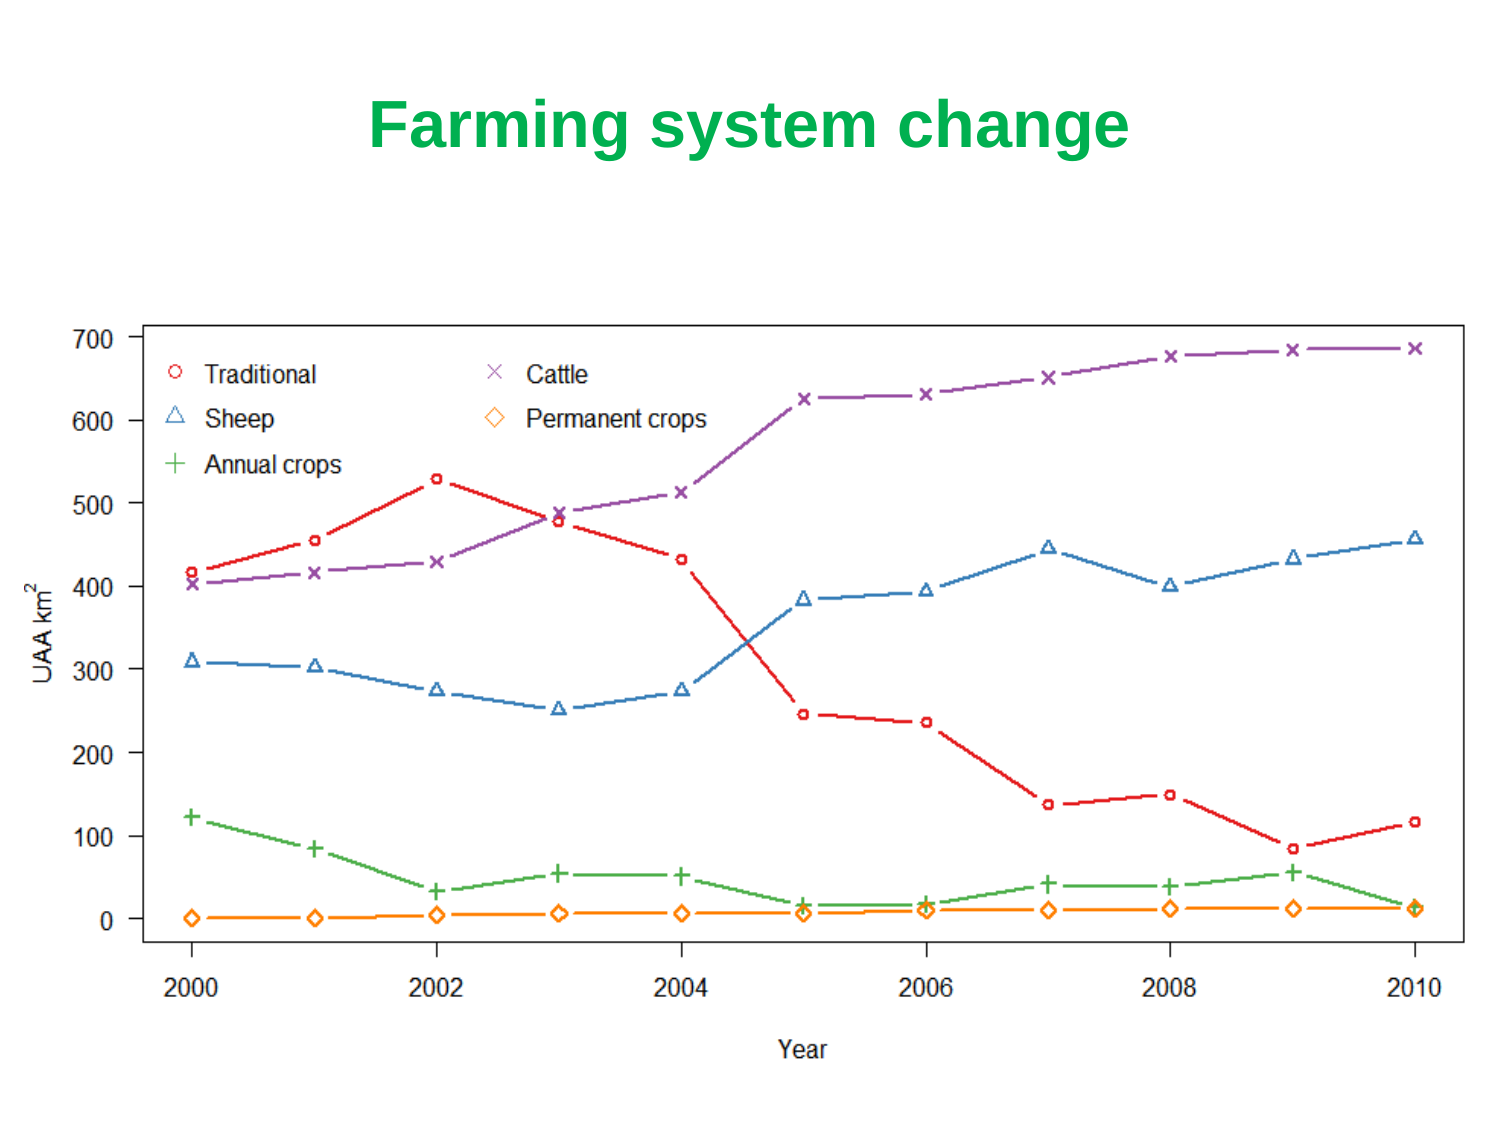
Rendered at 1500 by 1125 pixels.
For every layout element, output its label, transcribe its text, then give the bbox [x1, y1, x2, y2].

title Farming system change [75, 45, 1425, 197]
picture [24, 314, 1474, 1076]
